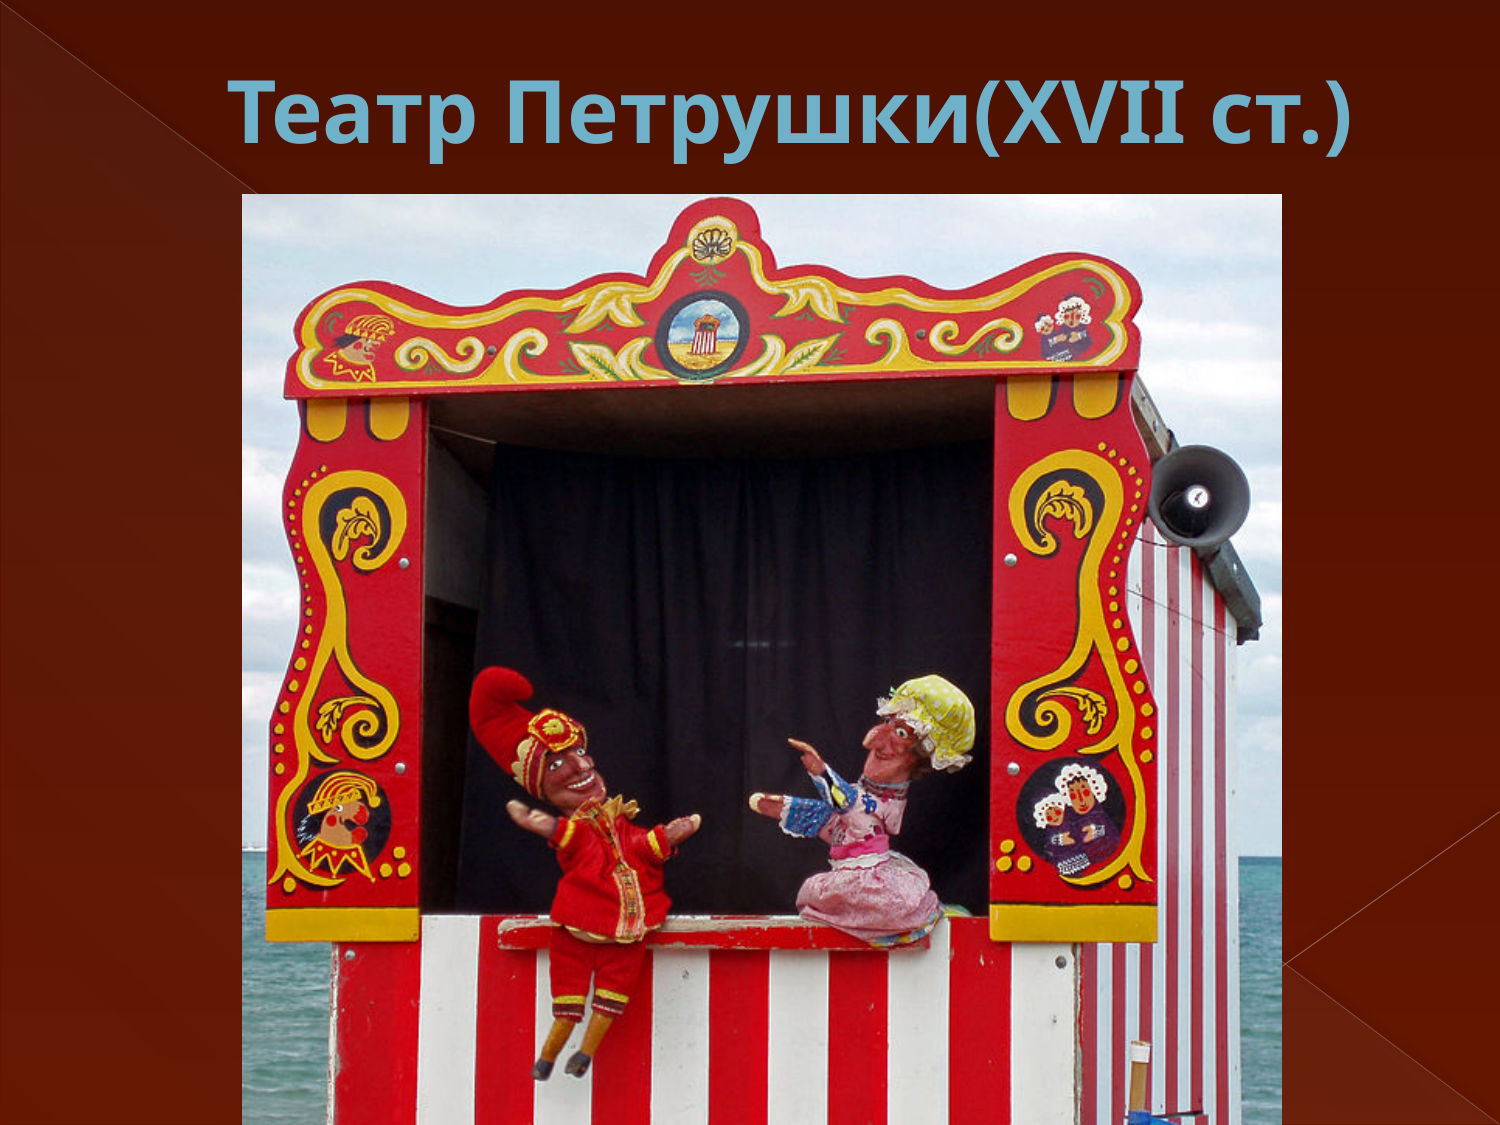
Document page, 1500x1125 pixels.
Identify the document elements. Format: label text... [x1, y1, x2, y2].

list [241, 193, 1282, 1125]
title Театр Петрушки(ХVII ст.) [75, 43, 1425, 173]
